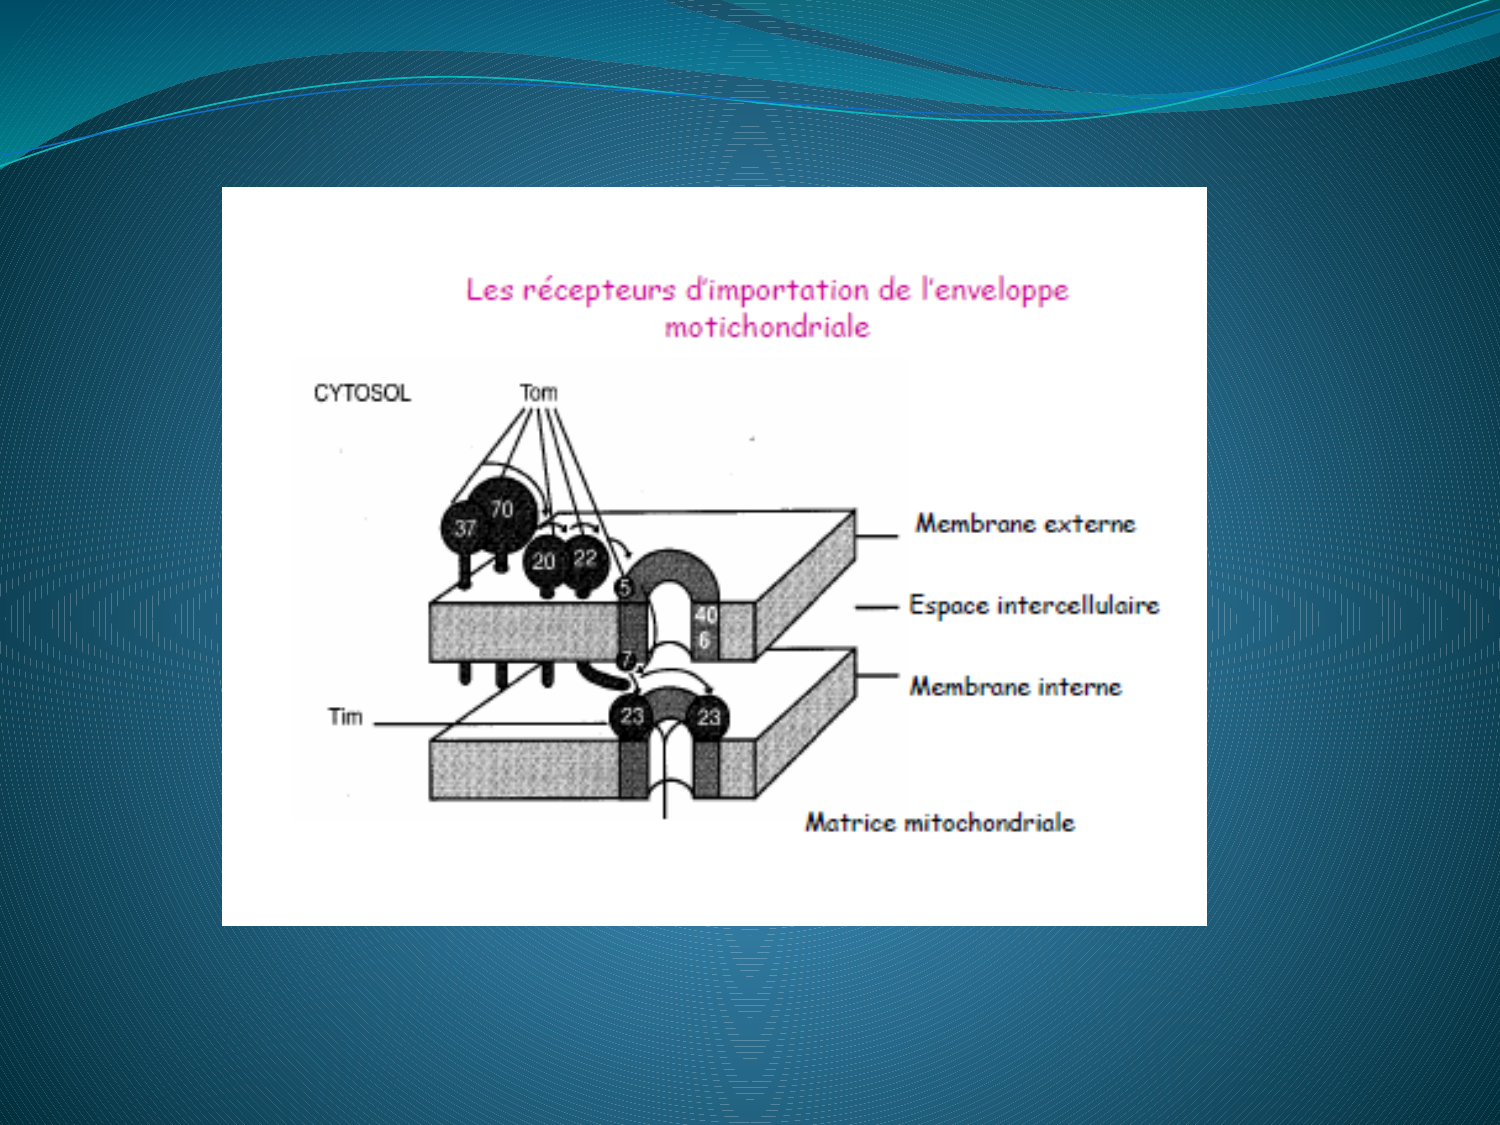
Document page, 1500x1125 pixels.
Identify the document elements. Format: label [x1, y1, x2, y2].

picture [222, 187, 1208, 926]
